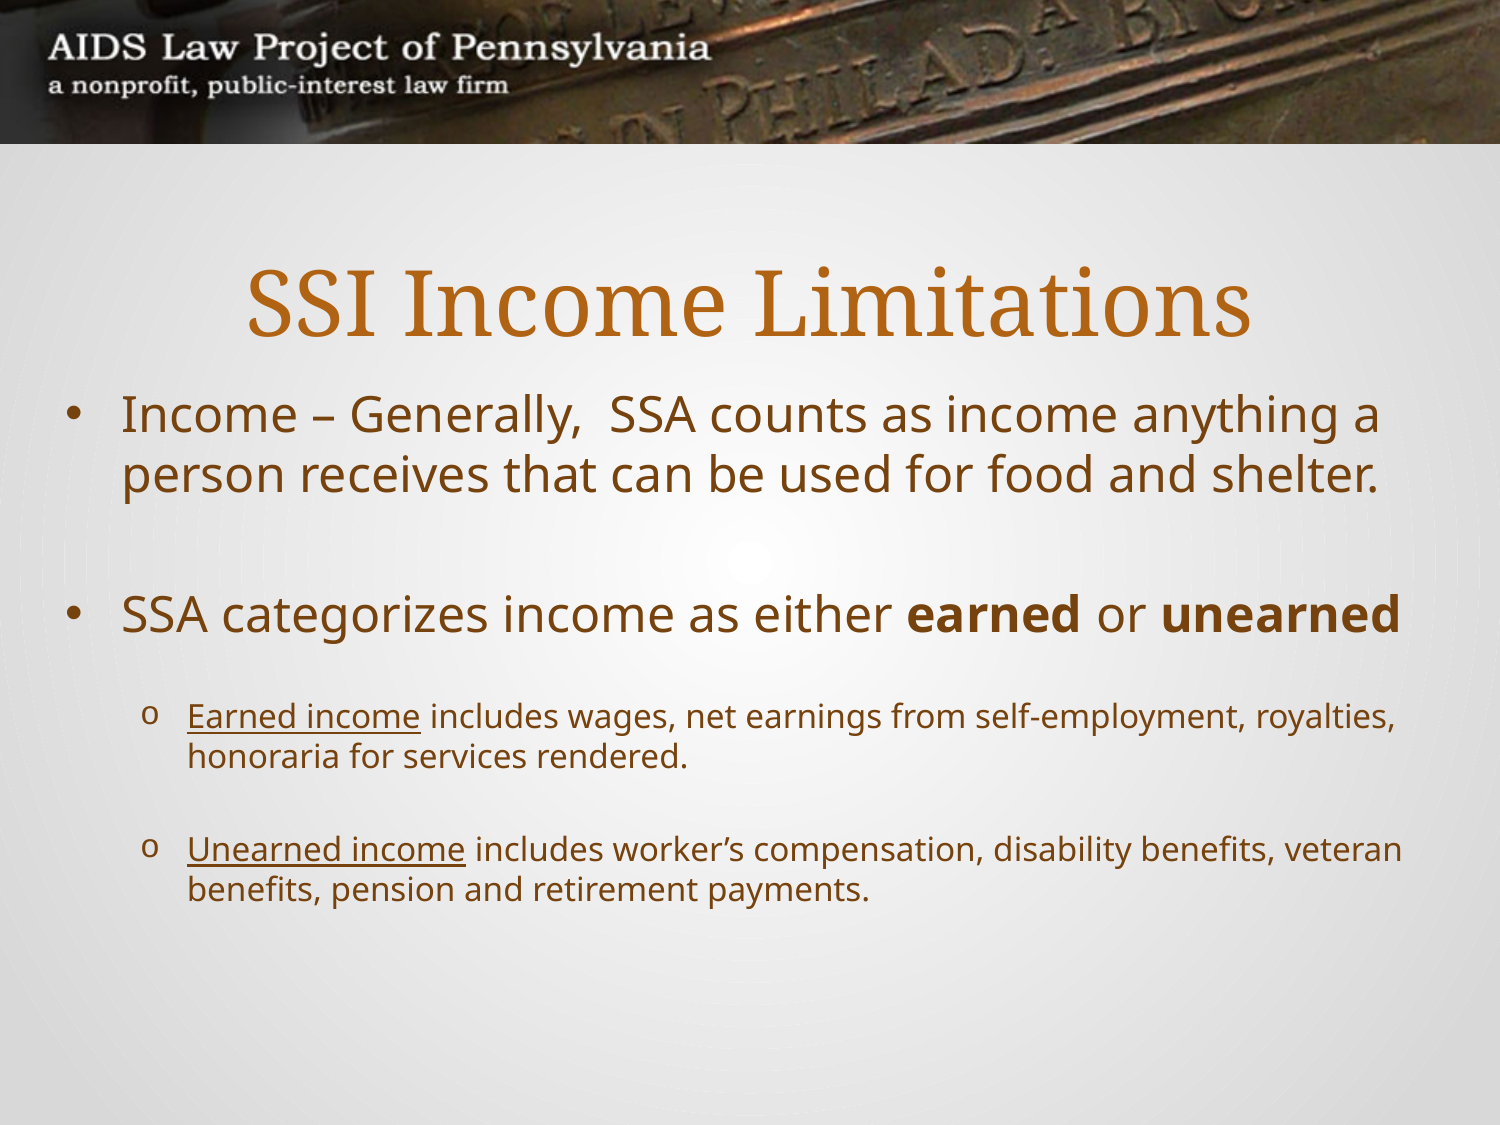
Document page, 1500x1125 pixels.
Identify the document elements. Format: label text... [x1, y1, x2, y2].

picture [0, 0, 1500, 144]
title SSI Income Limitations [75, 146, 1425, 363]
list Income – Generally, SSA counts as income anything a person receives that can be used for food and shelter. SSA categorizes income as either earned or unearned Earned income includes wages, net earnings from self-employment, royalties, honoraria for services rendered. Unearned income includes worker’s compensation, disability benefits, veteran benefits, pension and retirement payments. [50, 375, 1463, 1005]
